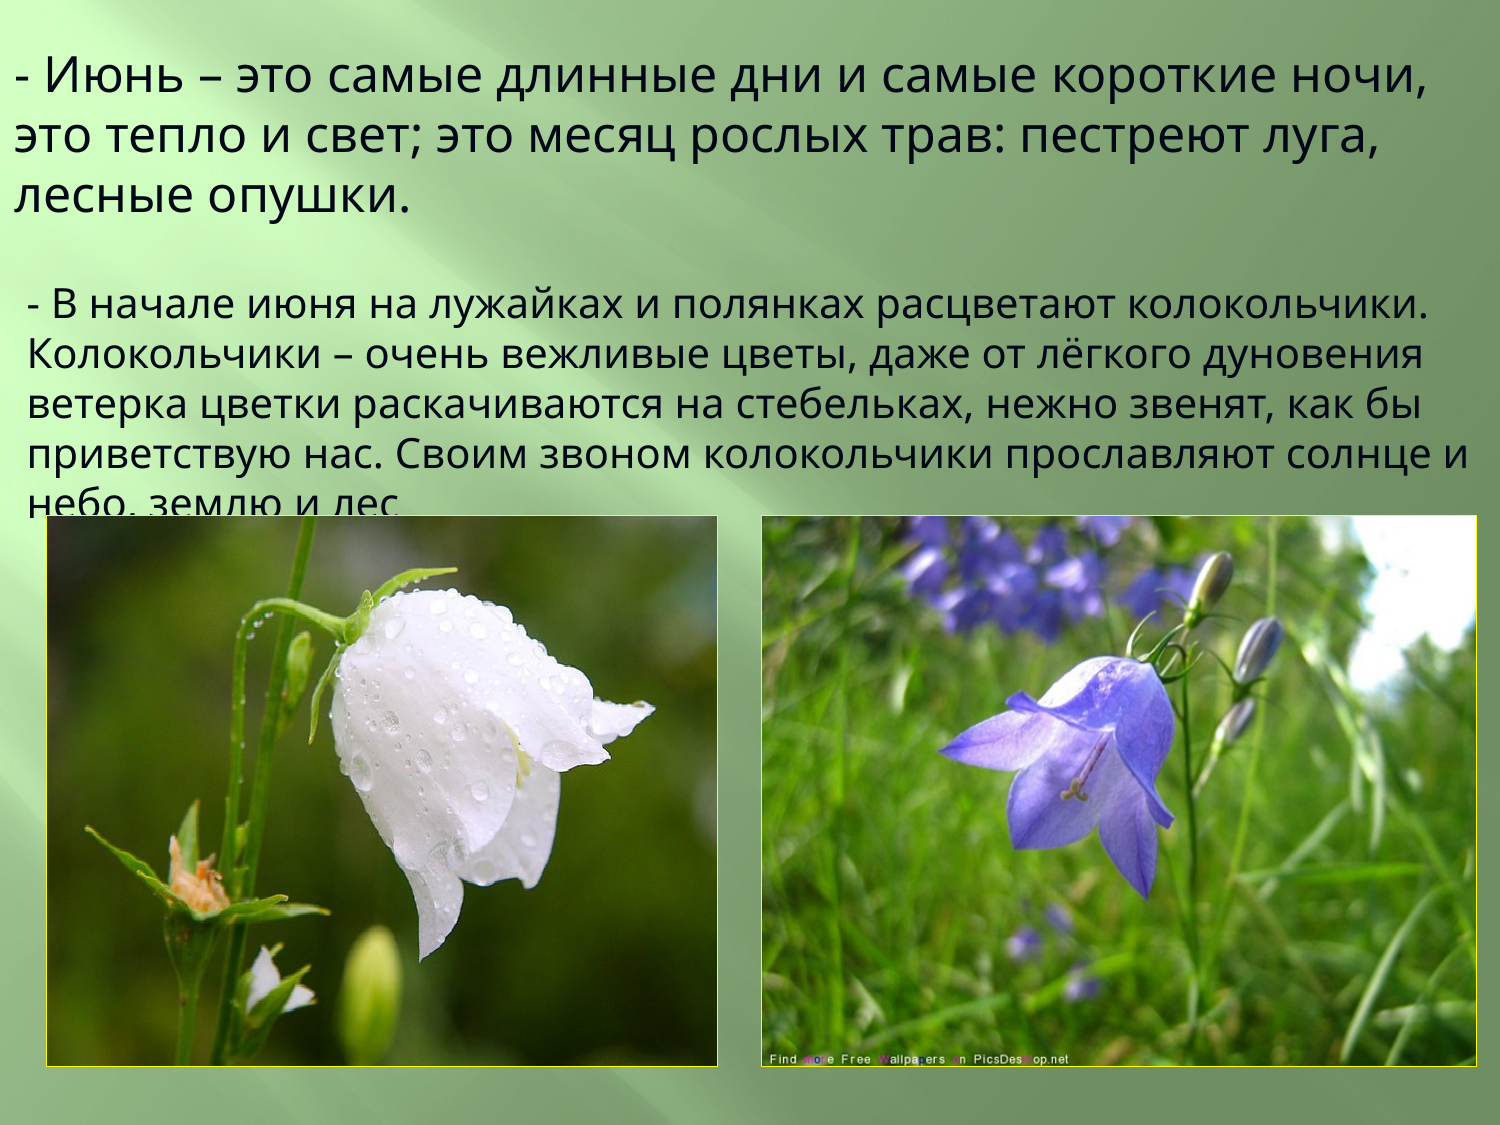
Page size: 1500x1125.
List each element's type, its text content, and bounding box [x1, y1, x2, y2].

picture [761, 515, 1477, 1067]
picture [46, 515, 719, 1067]
list - В начале июня на лужайках и полянках расцветают колокольчики. Колокольчики – очень вежливые цветы, даже от лёгкого дуновения ветерка цветки раскачиваются на стебельках, нежно звенят, как бы приветствую нас. Своим звоном колокольчики прославляют солнце и небо, землю и лес [0, 269, 1500, 659]
title - Июнь – это самые длинные дни и самые короткие ночи, это тепло и свет; это месяц рослых трав: пестреют луга, лесные опушки. [0, 0, 1500, 223]
